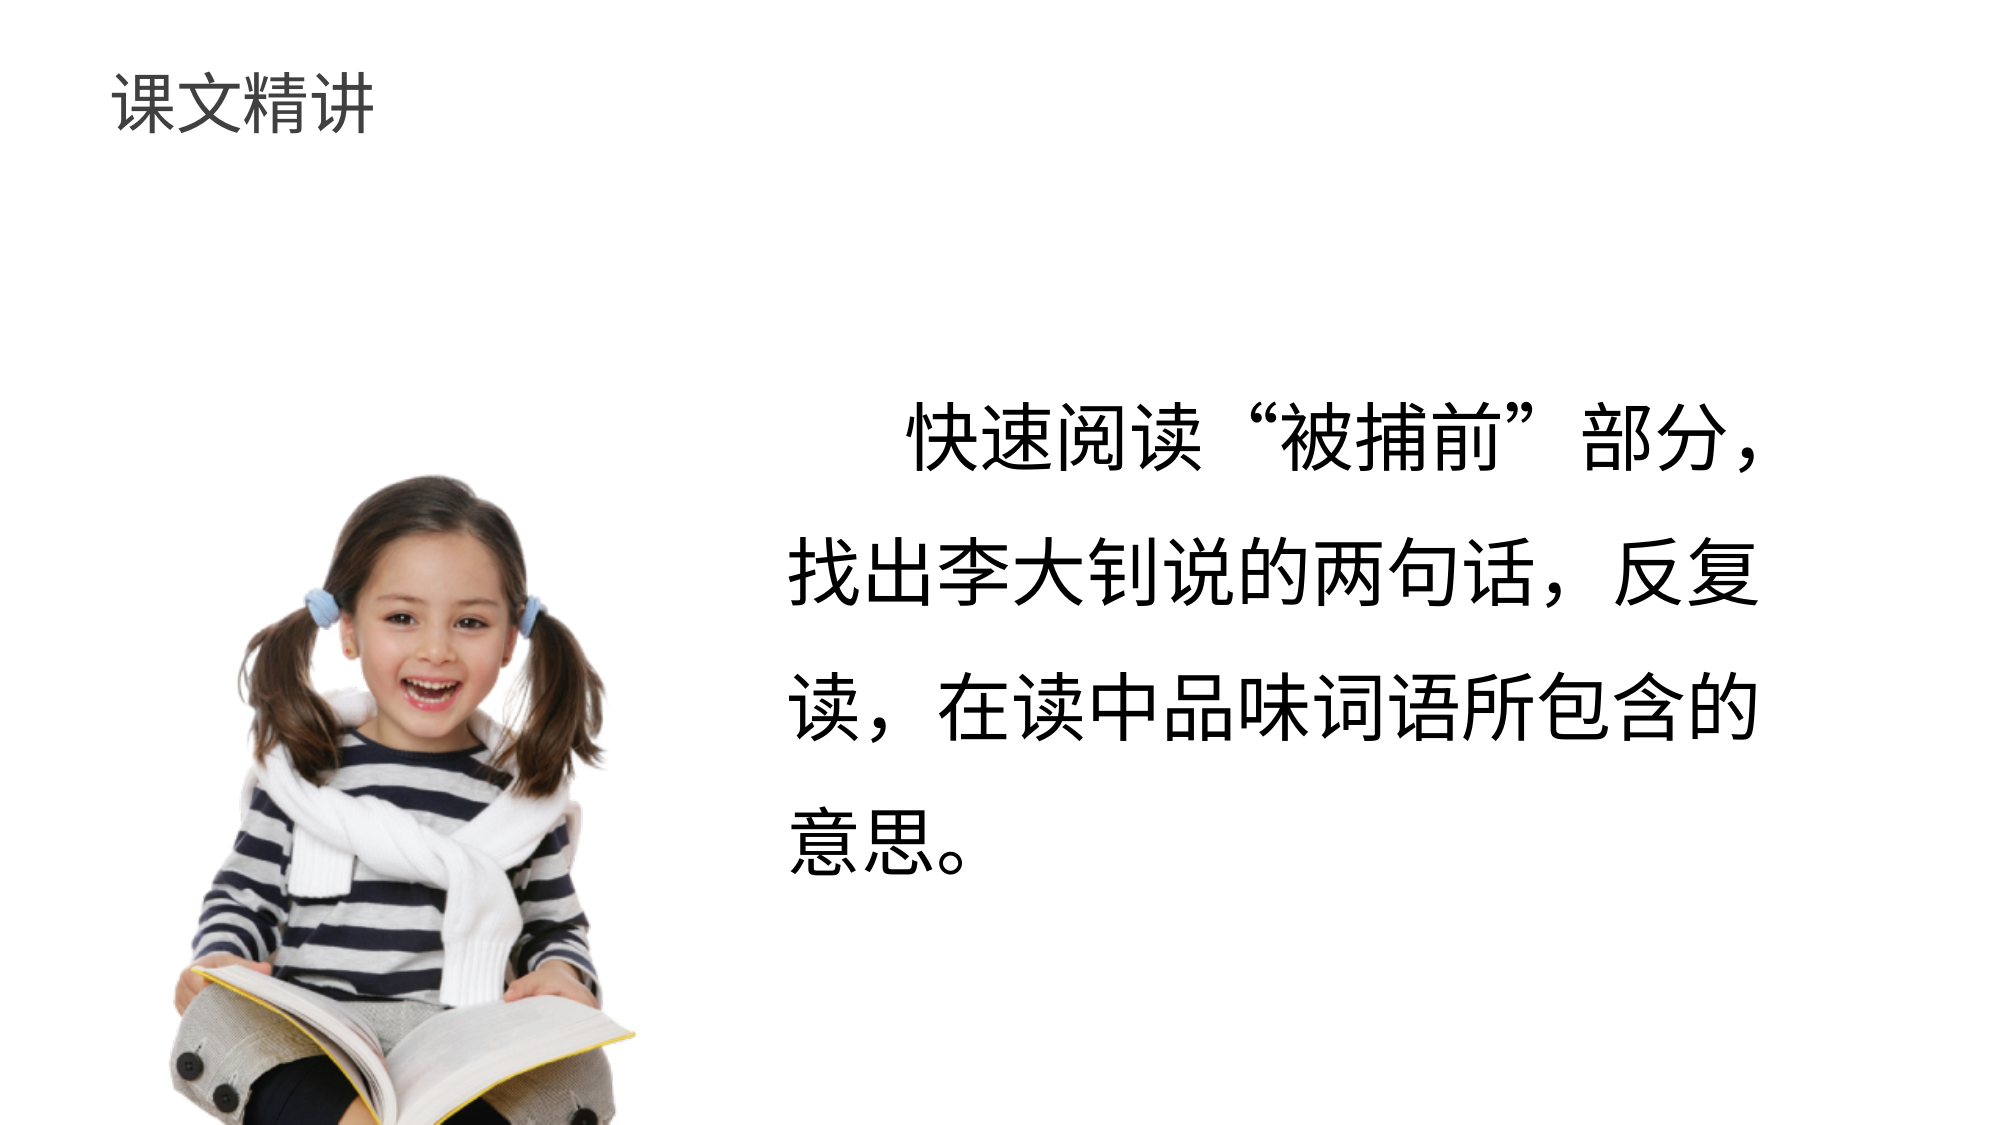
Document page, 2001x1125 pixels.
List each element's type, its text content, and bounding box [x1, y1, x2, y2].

picture [149, 467, 647, 1125]
text_box 快速阅读“被捕前”部分，找出李大钊说的两句话，反复读，在读中品味词语所包含的意思。 [771, 338, 1783, 894]
text_box 课文精讲 [94, 54, 772, 150]
